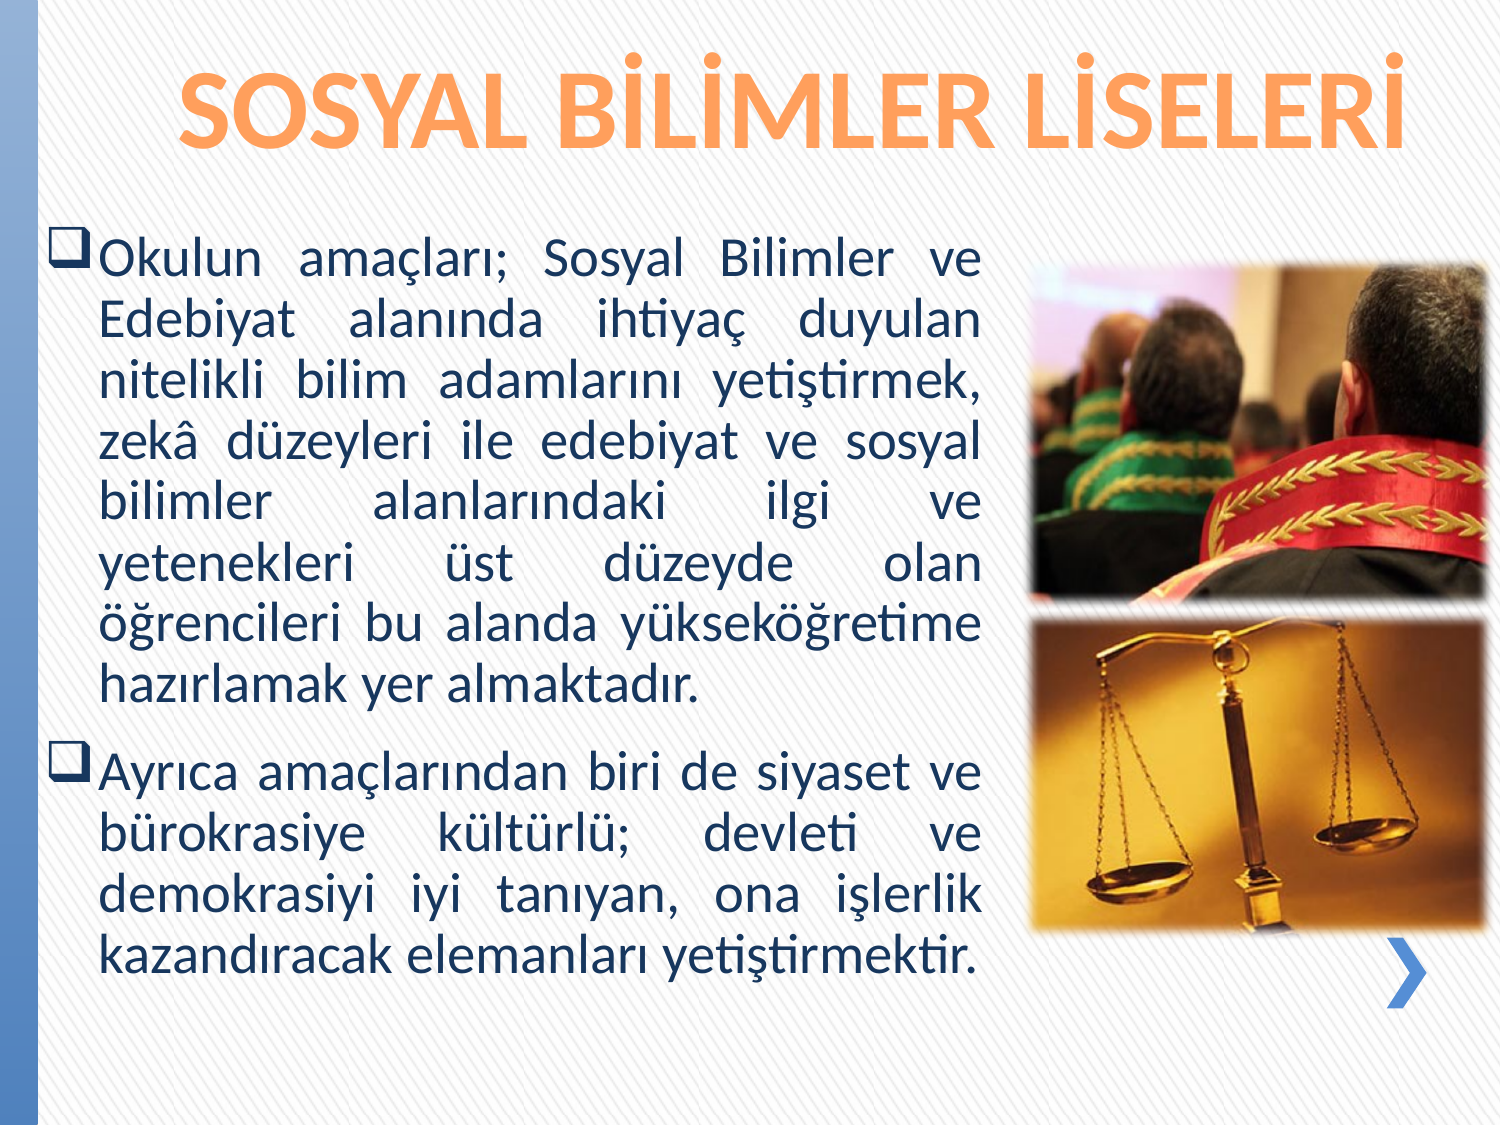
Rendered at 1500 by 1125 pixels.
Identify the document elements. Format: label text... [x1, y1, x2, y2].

list Okulun amaçları; Sosyal Bilimler ve Edebiyat alanında ihtiyaç duyulan nitelikli bilim adamlarını yetiştirmek, zekâ düzeyleri ile edebiyat ve sosyal bilimler alanlarındaki ilgi ve yetenekleri üst düzeyde olan öğrencileri bu alanda yükseköğretime hazırlamak yer almaktadır. Ayrıca amaçlarından biri de siyaset ve bürokrasiye kültürlü; devleti ve demokrasiyi iyi tanıyan, ona işlerlik kazandıracak elemanları yetiştirmektir. [29, 220, 998, 1052]
title SOSYAL BİLİMLER LİSELERİ [94, 0, 1495, 180]
picture [1021, 255, 1495, 941]
